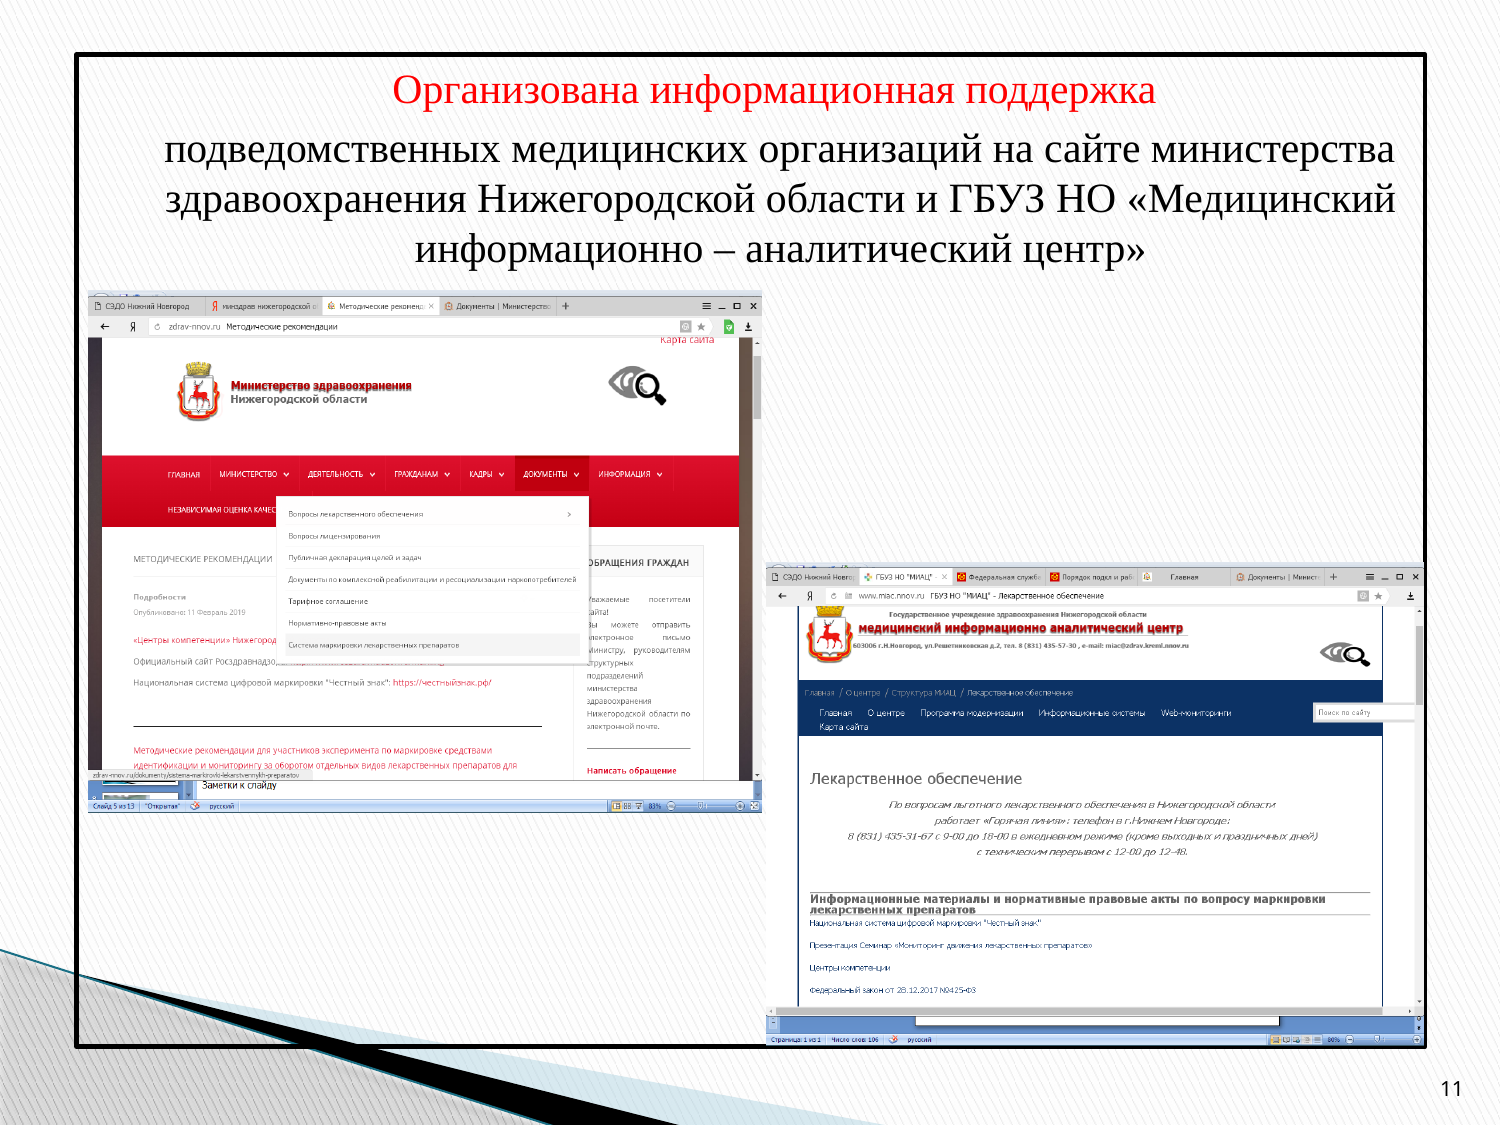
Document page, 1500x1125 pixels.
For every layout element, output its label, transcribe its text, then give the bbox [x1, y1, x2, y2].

picture [88, 290, 763, 813]
list Организована информационная поддержка подведомственных медицинских организаций на сайте министерства здравоохранения Нижегородской области и ГБУЗ НО «Медицинский информационно – аналитический центр» [76, 54, 1425, 1047]
slide_number 11 [1418, 1051, 1479, 1112]
picture [765, 562, 1424, 1047]
